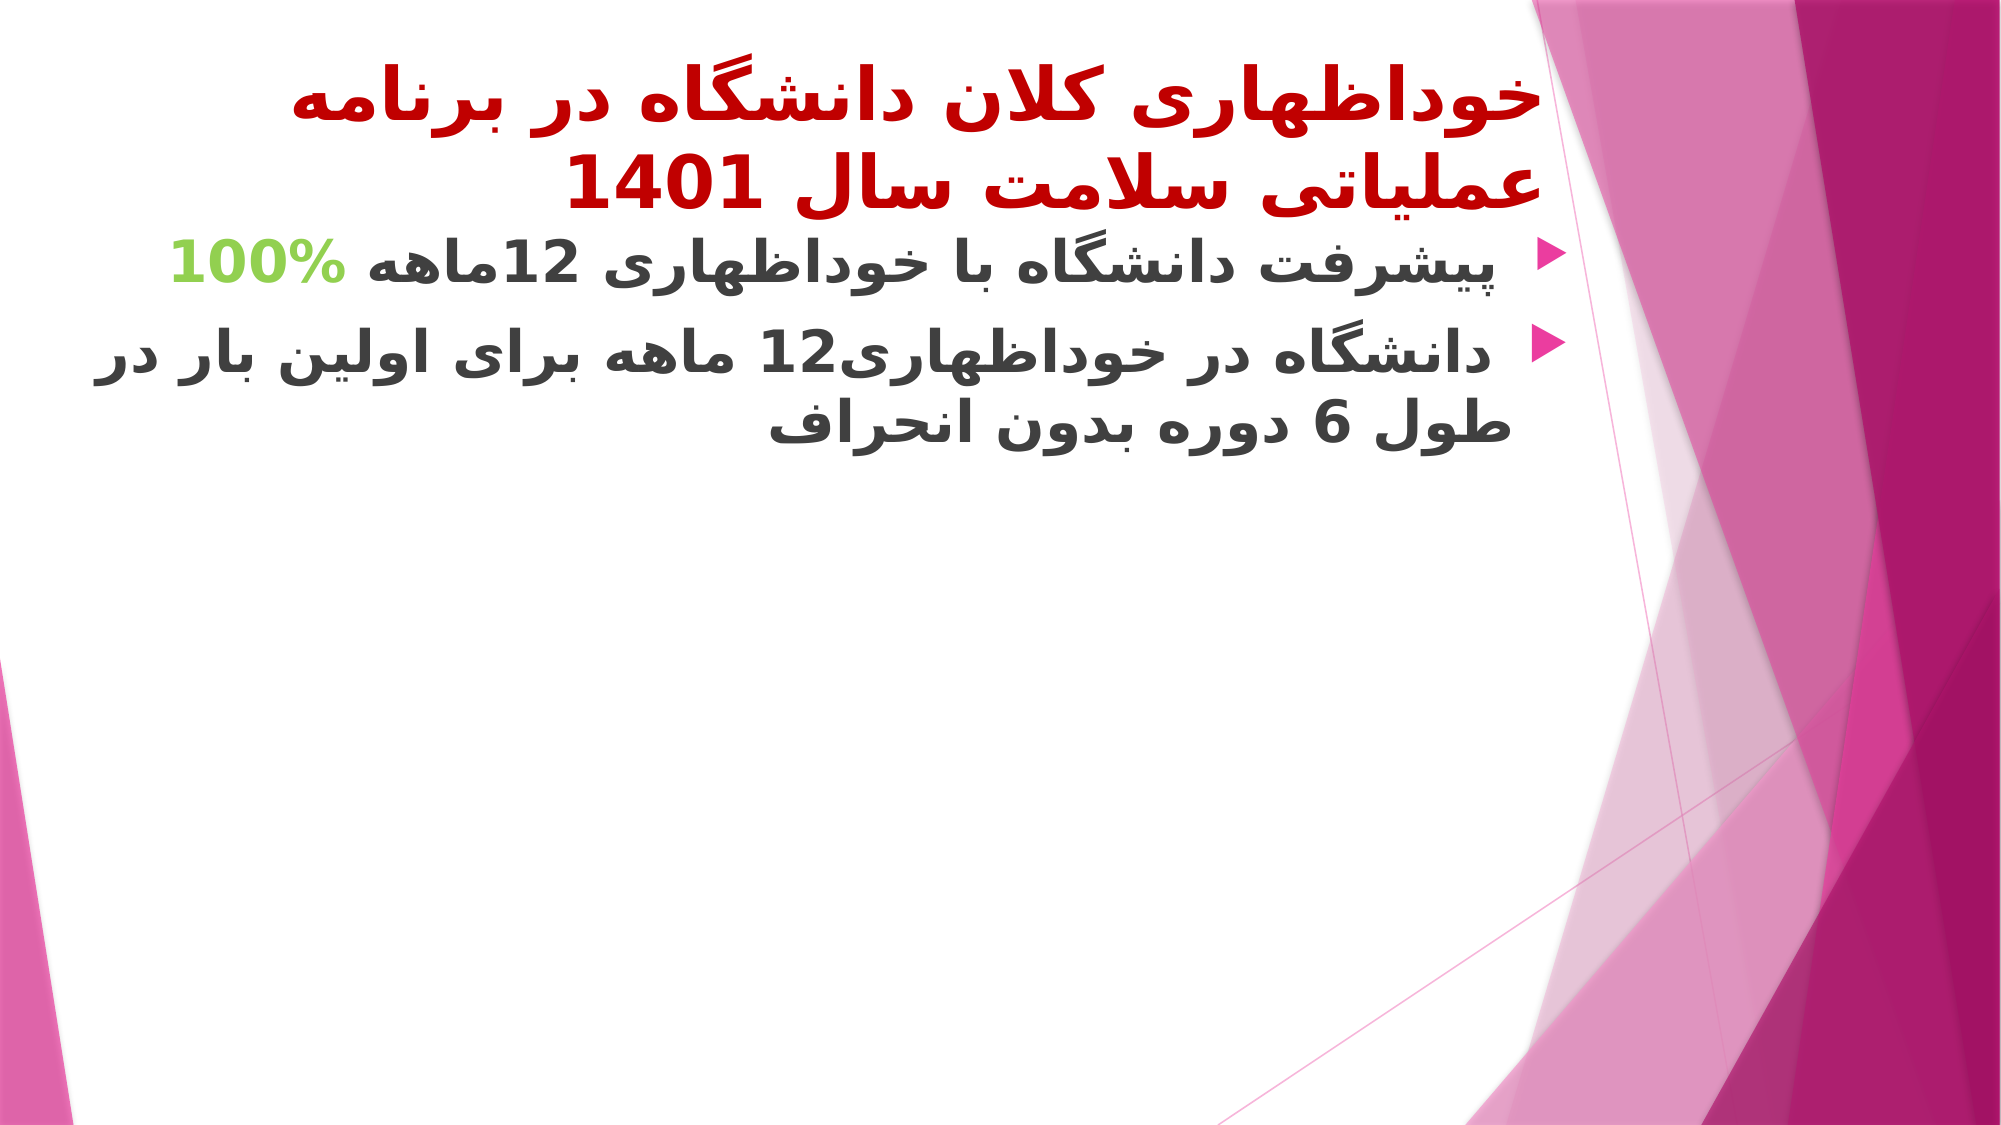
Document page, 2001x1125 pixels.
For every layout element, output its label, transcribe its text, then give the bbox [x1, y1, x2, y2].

title خوداظهاری کلان دانشگاه در برنامه عملیاتی سلامت سال 1401 [0, 39, 1562, 216]
list پیشرفت دانشگاه با خوداظهاری 12ماهه %100 دانشگاه در خوداظهاری12 ماهه برای اولین بار در طول 6 دوره بدون انحراف [0, 216, 1586, 1125]
